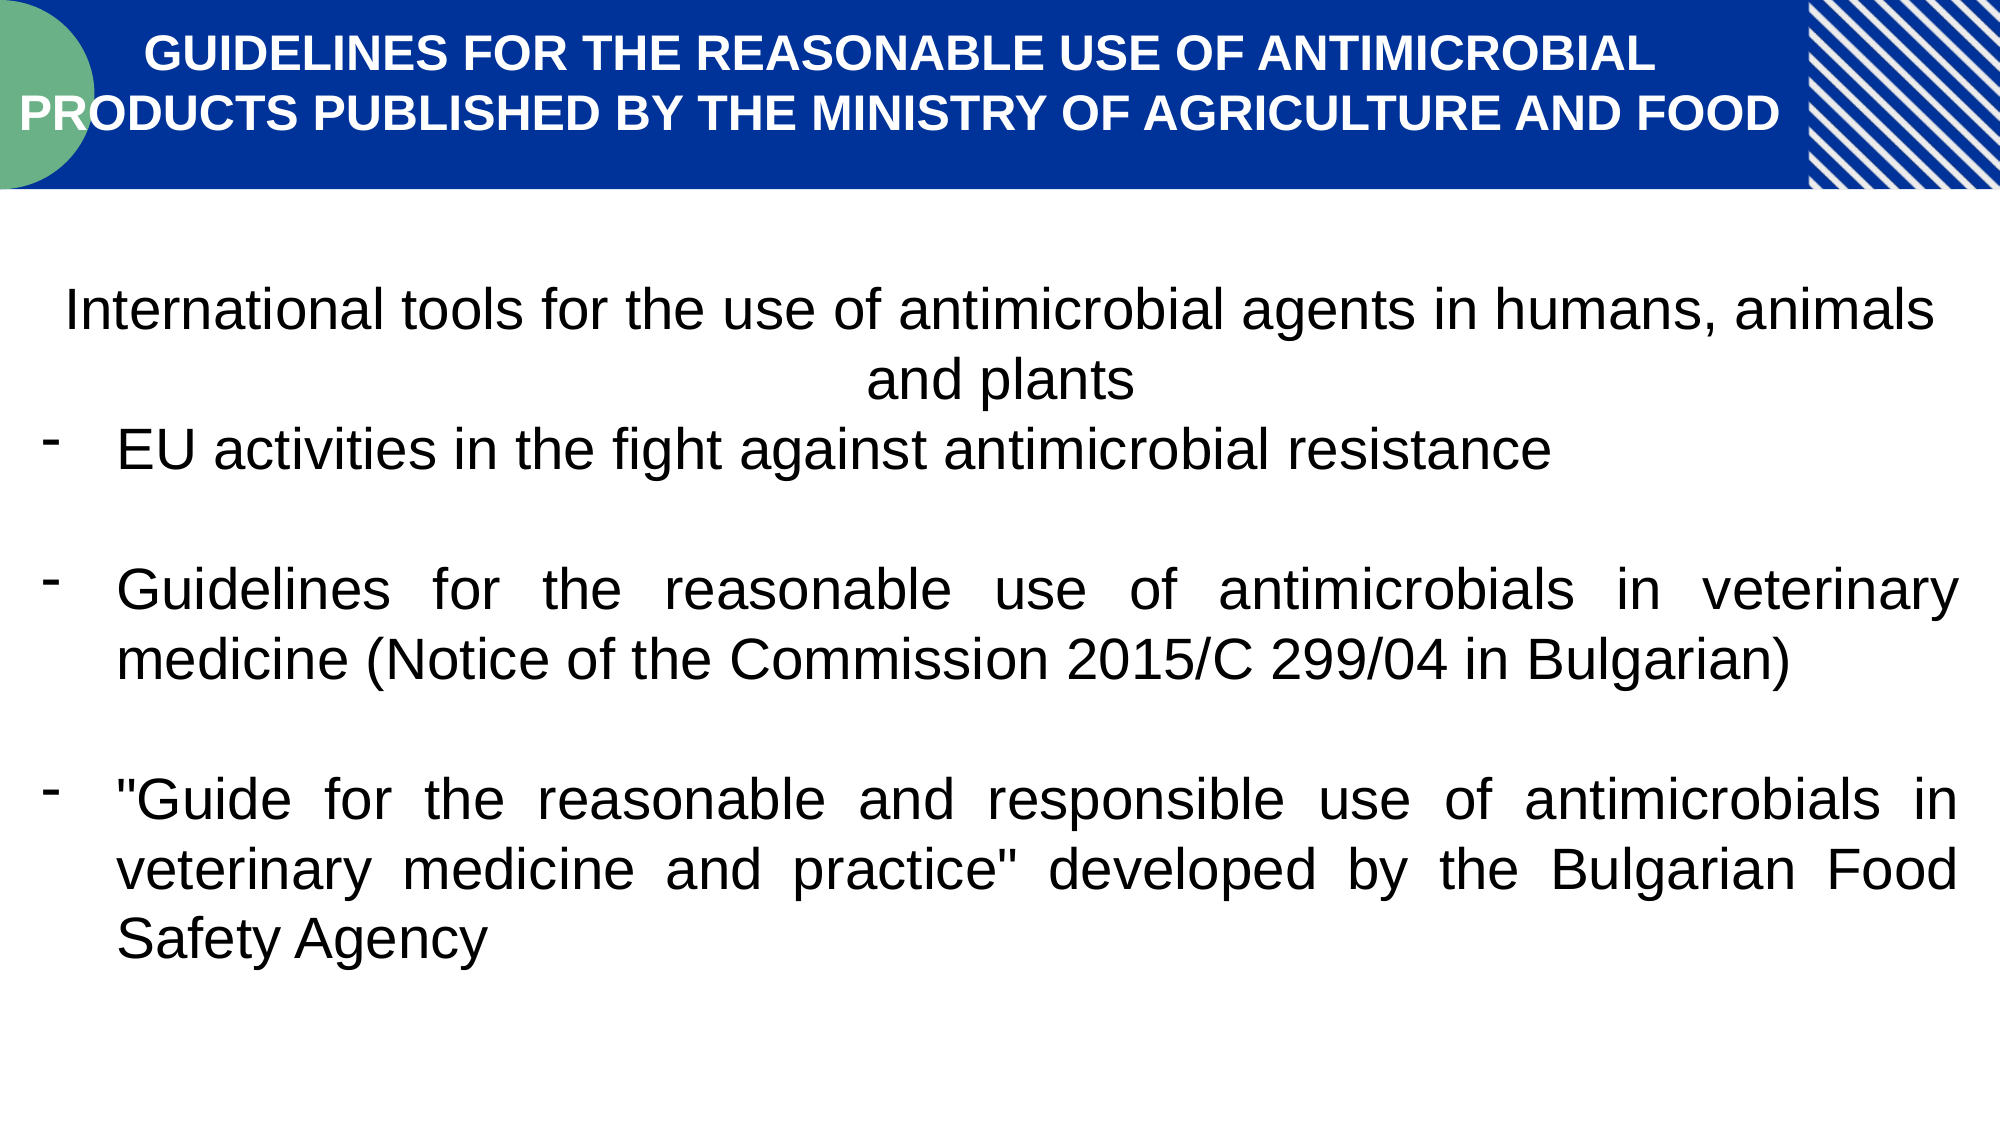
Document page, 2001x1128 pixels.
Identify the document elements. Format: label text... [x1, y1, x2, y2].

picture [1808, 0, 2000, 190]
text_box International tools for the use of antimicrobial agents in humans, animals and plants EU activities in the fight against antimicrobial resistance Guidelines for the reasonable use of antimicrobials in veterinary medicine (Notice of the Commission 2015/C 299/04 in Bulgarian) "Guide for the reasonable and responsible use of antimicrobials in veterinary medicine and practice" developed by the Bulgarian Food Safety Agency [26, 263, 1977, 979]
list GUIDELINES FOR THE REASONABLE USE OF ANTIMICROBIAL PRODUCTS PUBLISHED BY THE MINISTRY OF AGRICULTURE AND FOOD [0, 13, 1800, 189]
